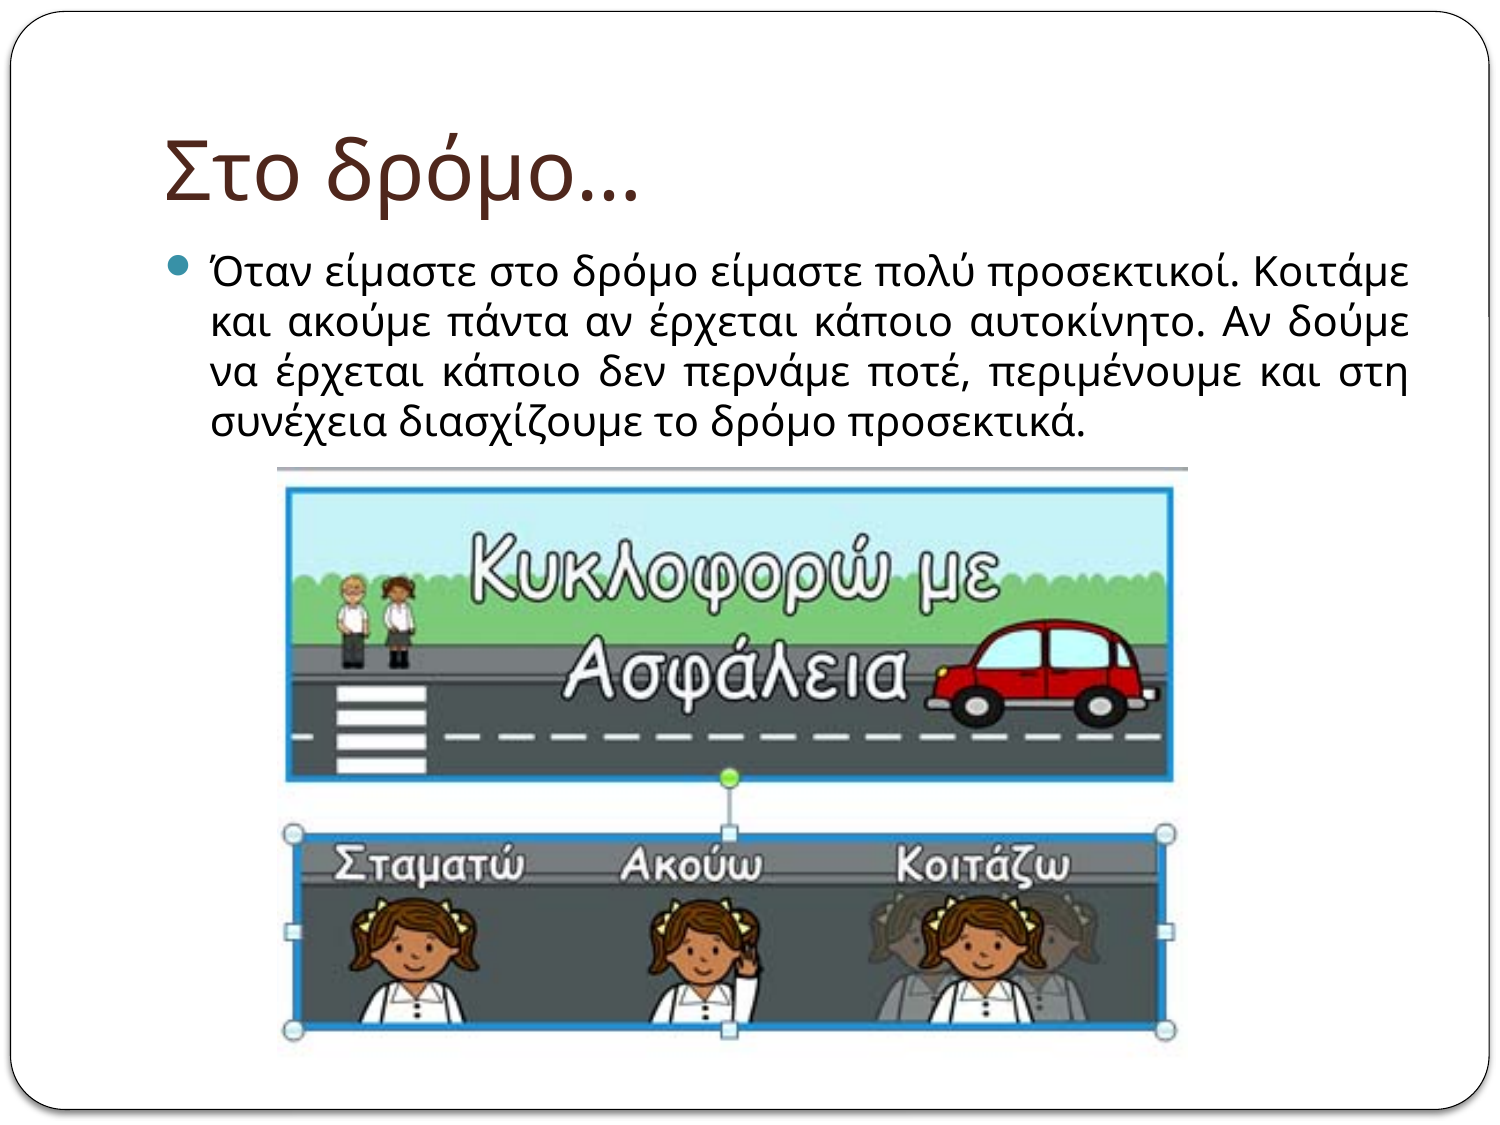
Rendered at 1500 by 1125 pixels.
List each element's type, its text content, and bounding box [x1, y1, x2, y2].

picture [277, 467, 1188, 1071]
list Όταν είμαστε στο δρόμο είμαστε πολύ προσεκτικοί. Κοιτάμε και ακούμε πάντα αν έρχεται κάποιο αυτοκίνητο. Αν δούμε να έρχεται κάποιο δεν περνάμε ποτέ, περιμένουμε και στη συνέχεια διασχίζουμε το δρόμο προσεκτικά. [150, 237, 1425, 988]
title Στο δρόμο… [150, 45, 1425, 233]
